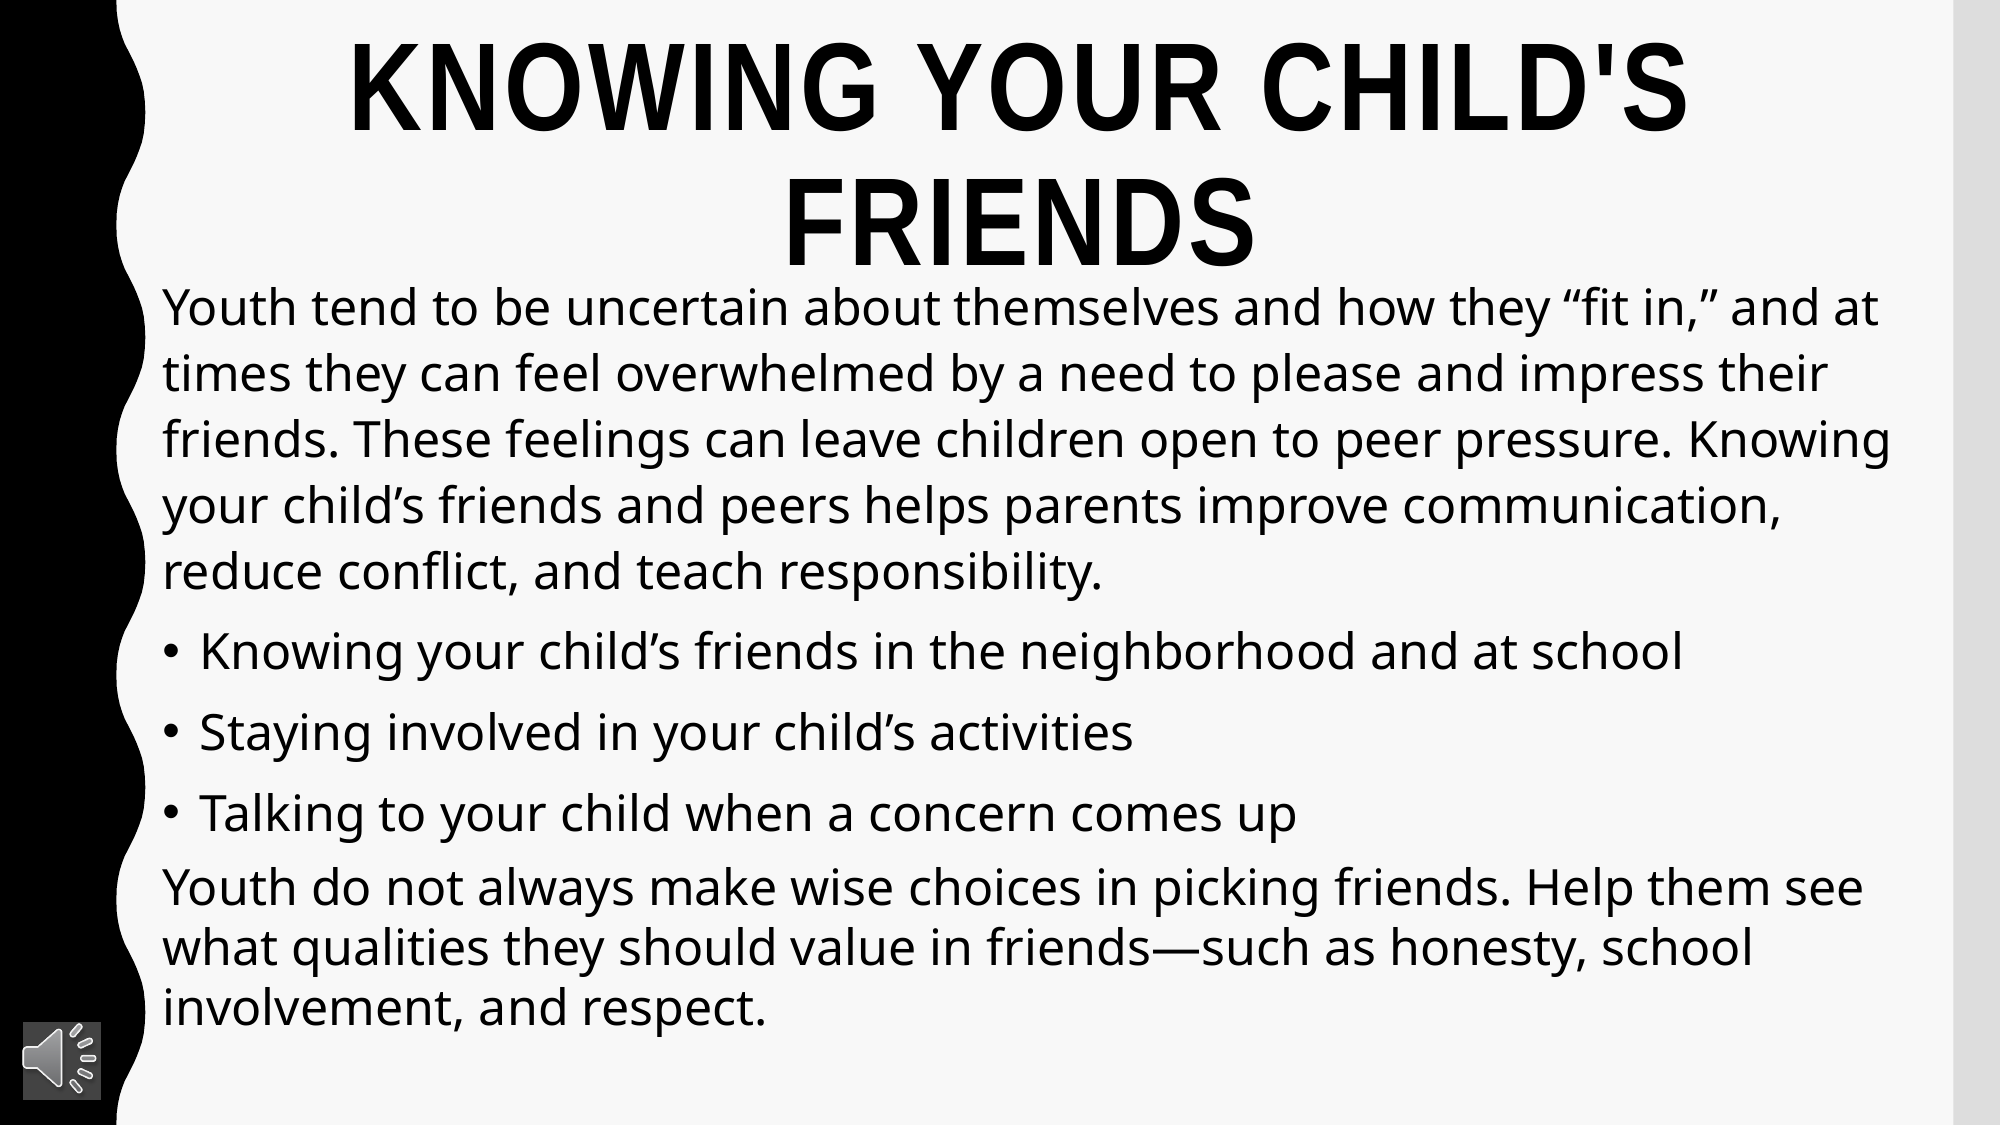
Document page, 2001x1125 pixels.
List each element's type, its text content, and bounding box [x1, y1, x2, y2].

title Knowing Your Child's Friends [171, 15, 1874, 262]
list Youth tend to be uncertain about themselves and how they “fit in,” and at times they can feel overwhelmed by a need to please and impress their friends. These feelings can leave children open to peer pressure. Knowing your child’s friends and peers helps parents improve communication, reduce conflict, and teach responsibility. Knowing your child’s friends in the neighborhood and at school Staying involved in your child’s activities Talking to your child when a concern comes up Youth do not always make wise choices in picking friends. Help them see what qualities they should value in friends—such as honesty, school involvement, and respect. For more information please visit https://www.drugabuse.gov/family-checkup [147, 262, 1954, 1112]
picture [21, 1020, 102, 1101]
